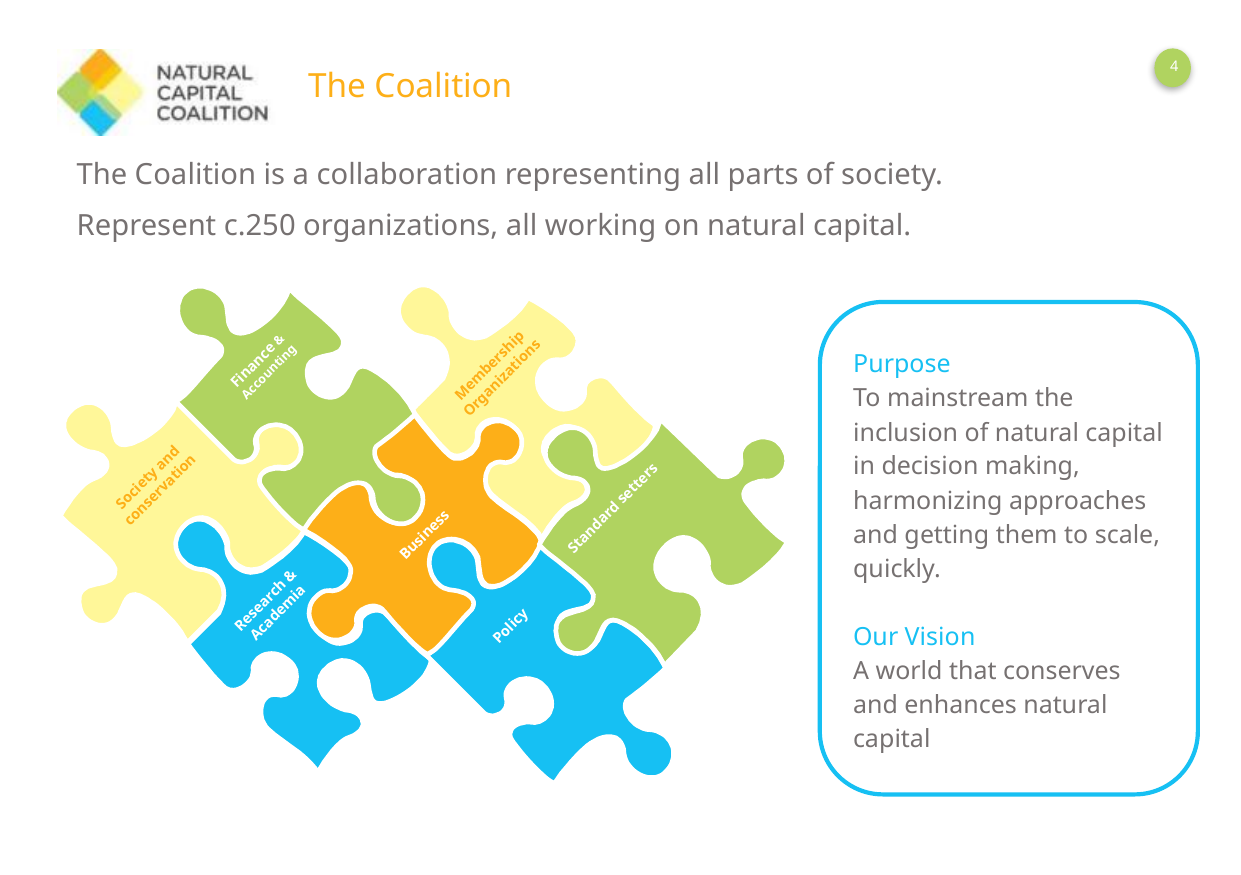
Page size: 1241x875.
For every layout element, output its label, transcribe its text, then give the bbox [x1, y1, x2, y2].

picture [57, 49, 282, 136]
text_box Purpose To mainstream the inclusion of natural capital in decision making, harmonizing approaches and getting them to scale, quickly. Our Vision A world that conserves and enhances natural capital [817, 299, 1200, 797]
text_box The Coalition [296, 48, 1241, 121]
text_box The Coalition is a collaboration representing all parts of society. Represent c.250 organizations, all working on natural capital. [61, 144, 1188, 249]
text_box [147, 249, 766, 875]
